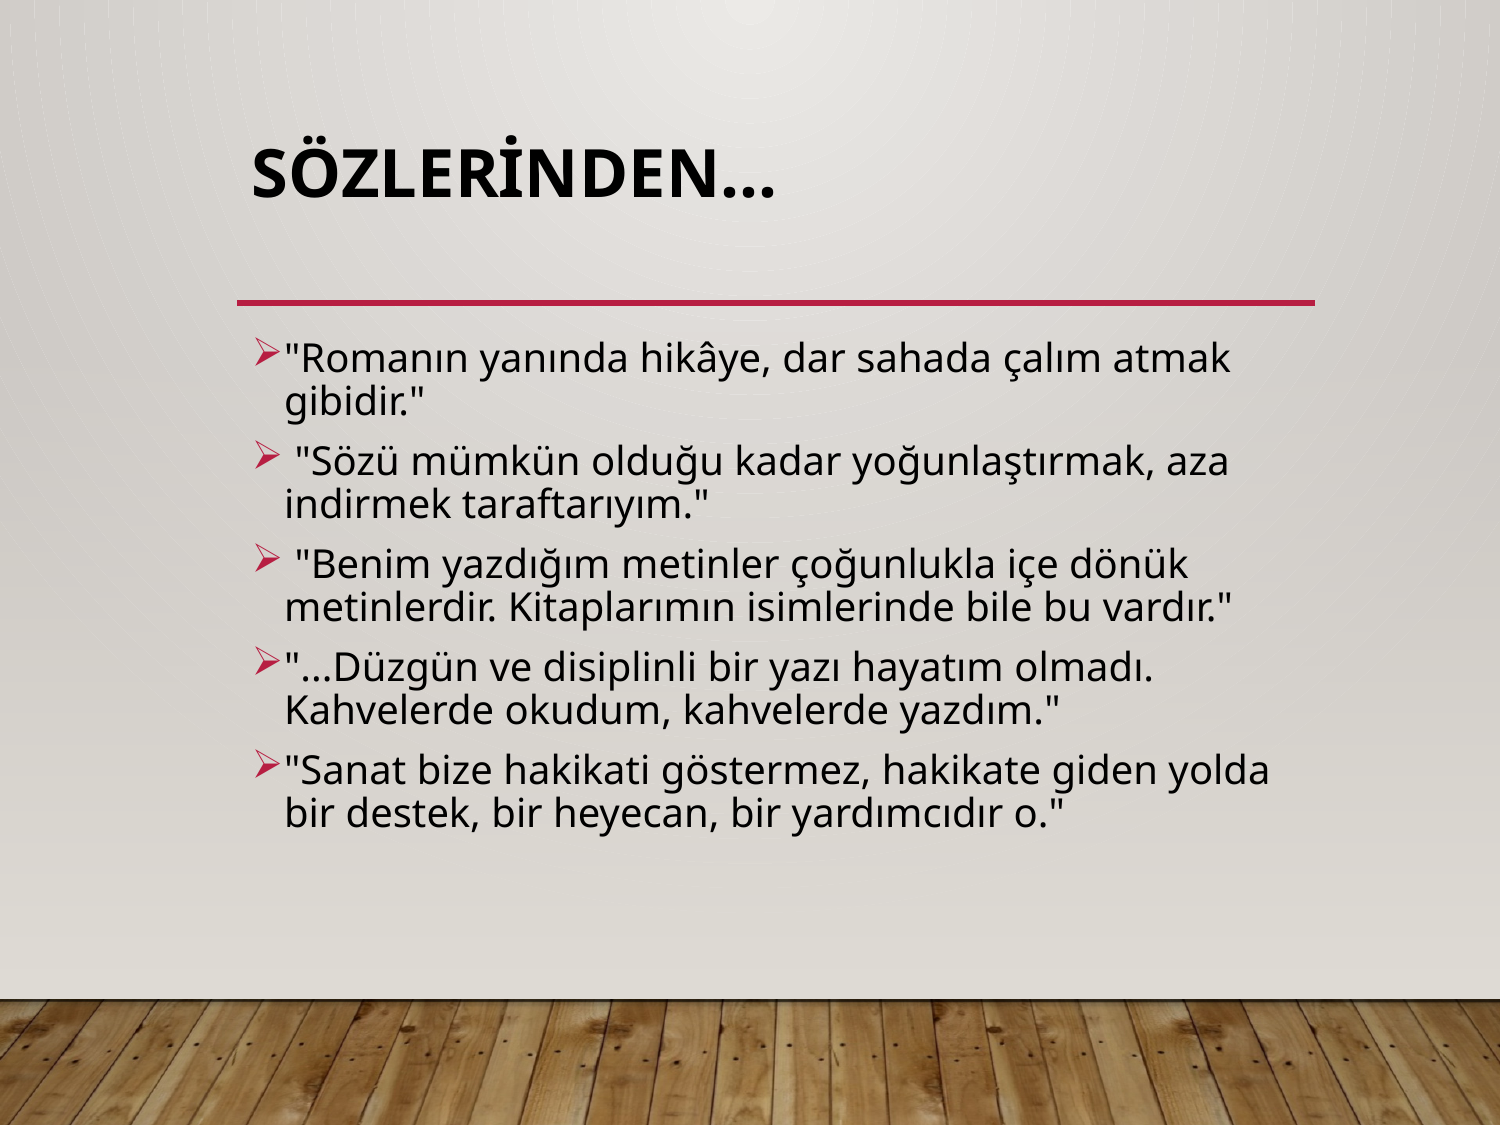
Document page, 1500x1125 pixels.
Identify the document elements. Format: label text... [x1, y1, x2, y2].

list "Romanın yanında hikâye, dar sahada çalım atmak gibidir." "Sözü mümkün olduğu kadar yoğunlaştırmak, aza indirmek taraftarıyım." "Benim yazdığım metinler çoğunlukla içe dönük metinlerdir. Kitaplarımın isimlerinde bile bu vardır." "...Düzgün ve disiplinli bir yazı hayatım olmadı. Kahvelerde okudum, kahvelerde yazdım." "Sanat bize hakikati göstermez, hakikate giden yolda bir destek, bir heyecan, bir yardımcıdır o." [236, 330, 1315, 897]
picture [0, 999, 1500, 1125]
title Sözlerinden... [236, 131, 1315, 305]
